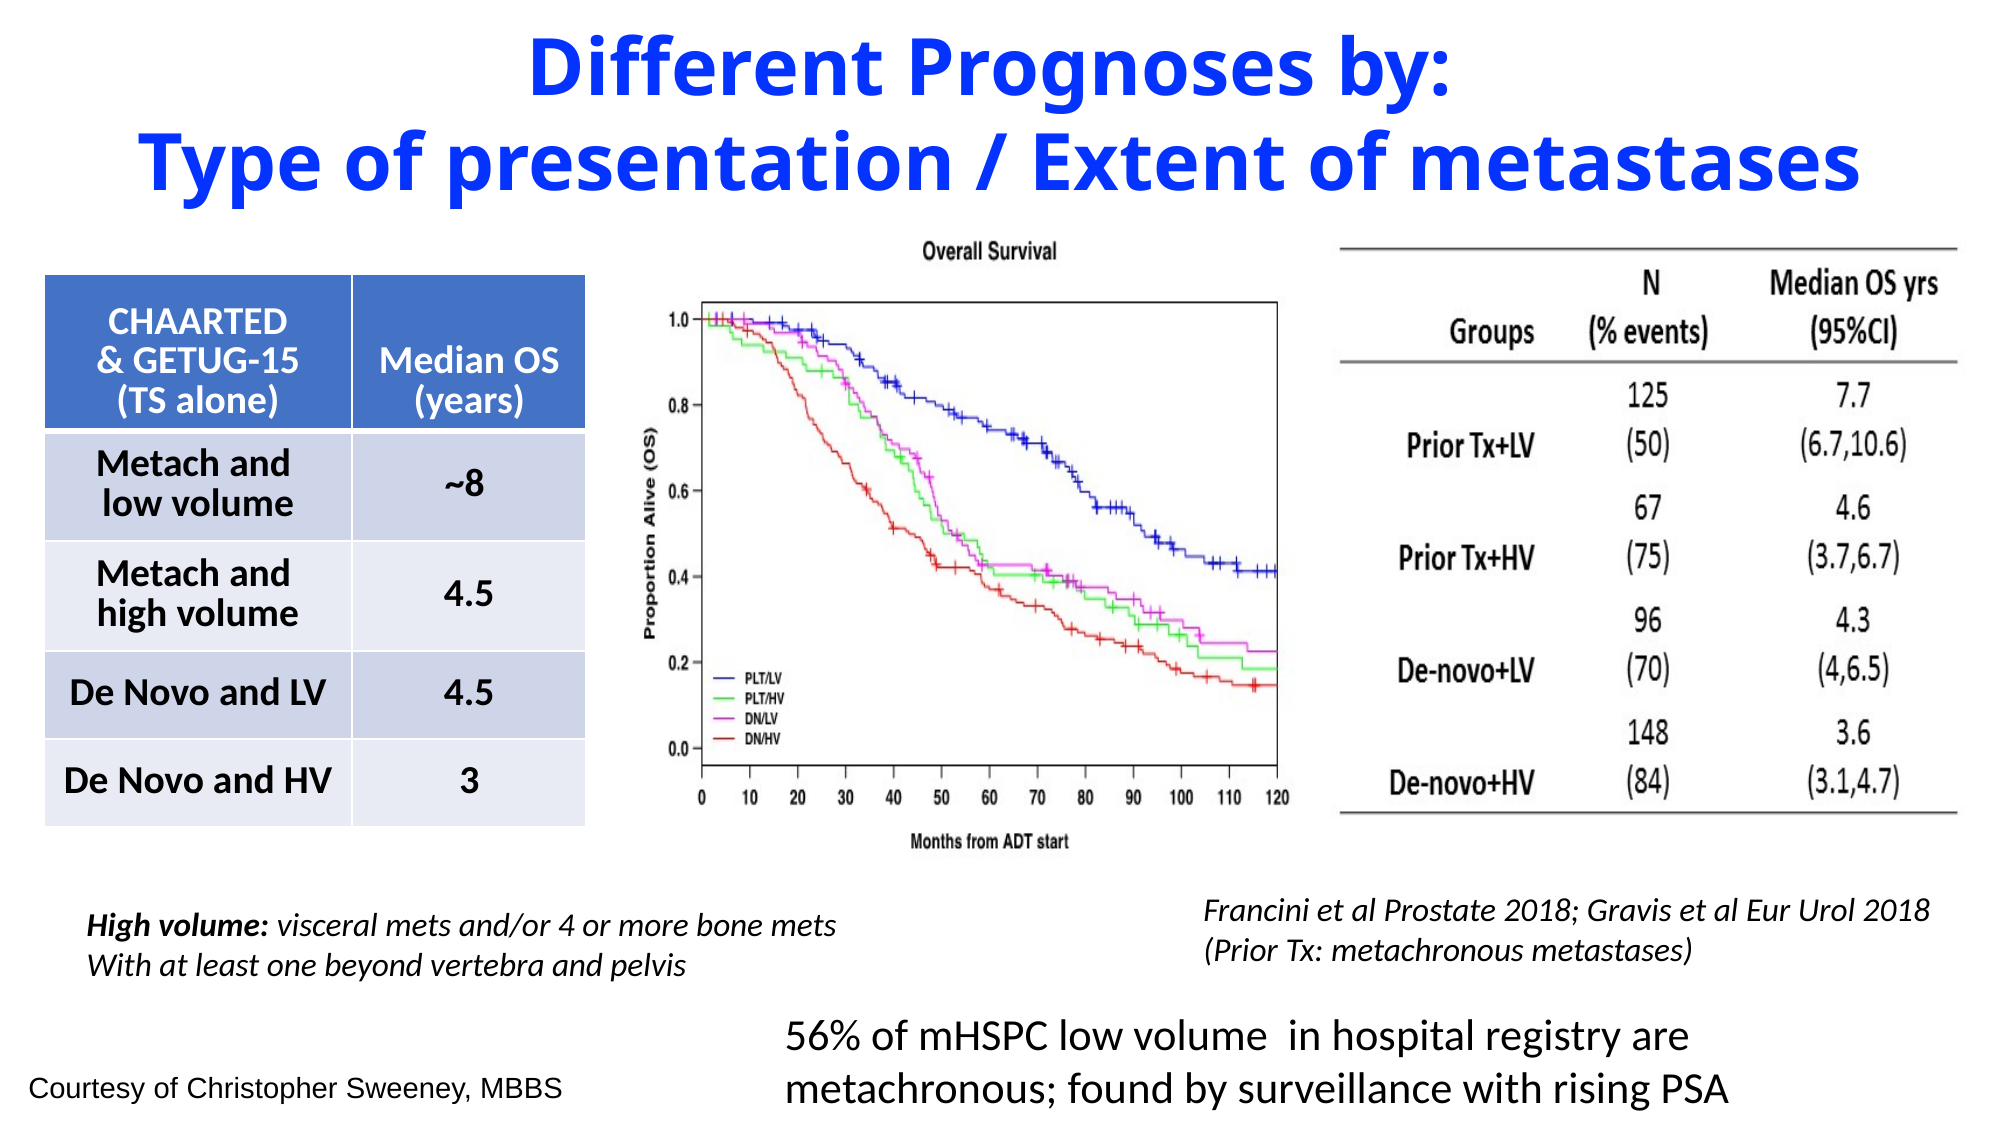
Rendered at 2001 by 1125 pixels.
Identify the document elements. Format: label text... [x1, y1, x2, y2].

table_cell Metach and high volume [45, 542, 351, 650]
table_cell 4.5 [353, 542, 585, 650]
text_box 56% of mHSPC low volume in hospital registry are metachronous; found by surveillance with rising PSA [769, 998, 1975, 1120]
picture [629, 222, 1982, 889]
table_cell 4.5 [353, 652, 585, 738]
table_cell 3 [353, 740, 585, 826]
table_cell De Novo and LV [45, 652, 351, 738]
text_box High volume: visceral mets and/or 4 or more bone mets With at least one beyond vertebra and pelvis [71, 895, 853, 991]
table_cell Metach and low volume [45, 434, 351, 540]
text_box Francini et al Prostate 2018; Gravis et al Eur Urol 2018 (Prior Tx: metachronous metastases) [1188, 889, 1946, 976]
text_box Different Prognoses by: Type of presentation / Extent of metastases [0, 17, 2000, 205]
table_cell ~8 [353, 434, 585, 540]
table_cell De Novo and HV [45, 740, 351, 826]
table_header Median OS (years) [353, 275, 585, 428]
text_box Courtesy of Christopher Sweeney, MBBS [13, 1061, 579, 1112]
table_header CHAARTED & GETUG-15 (TS alone) [45, 275, 351, 428]
